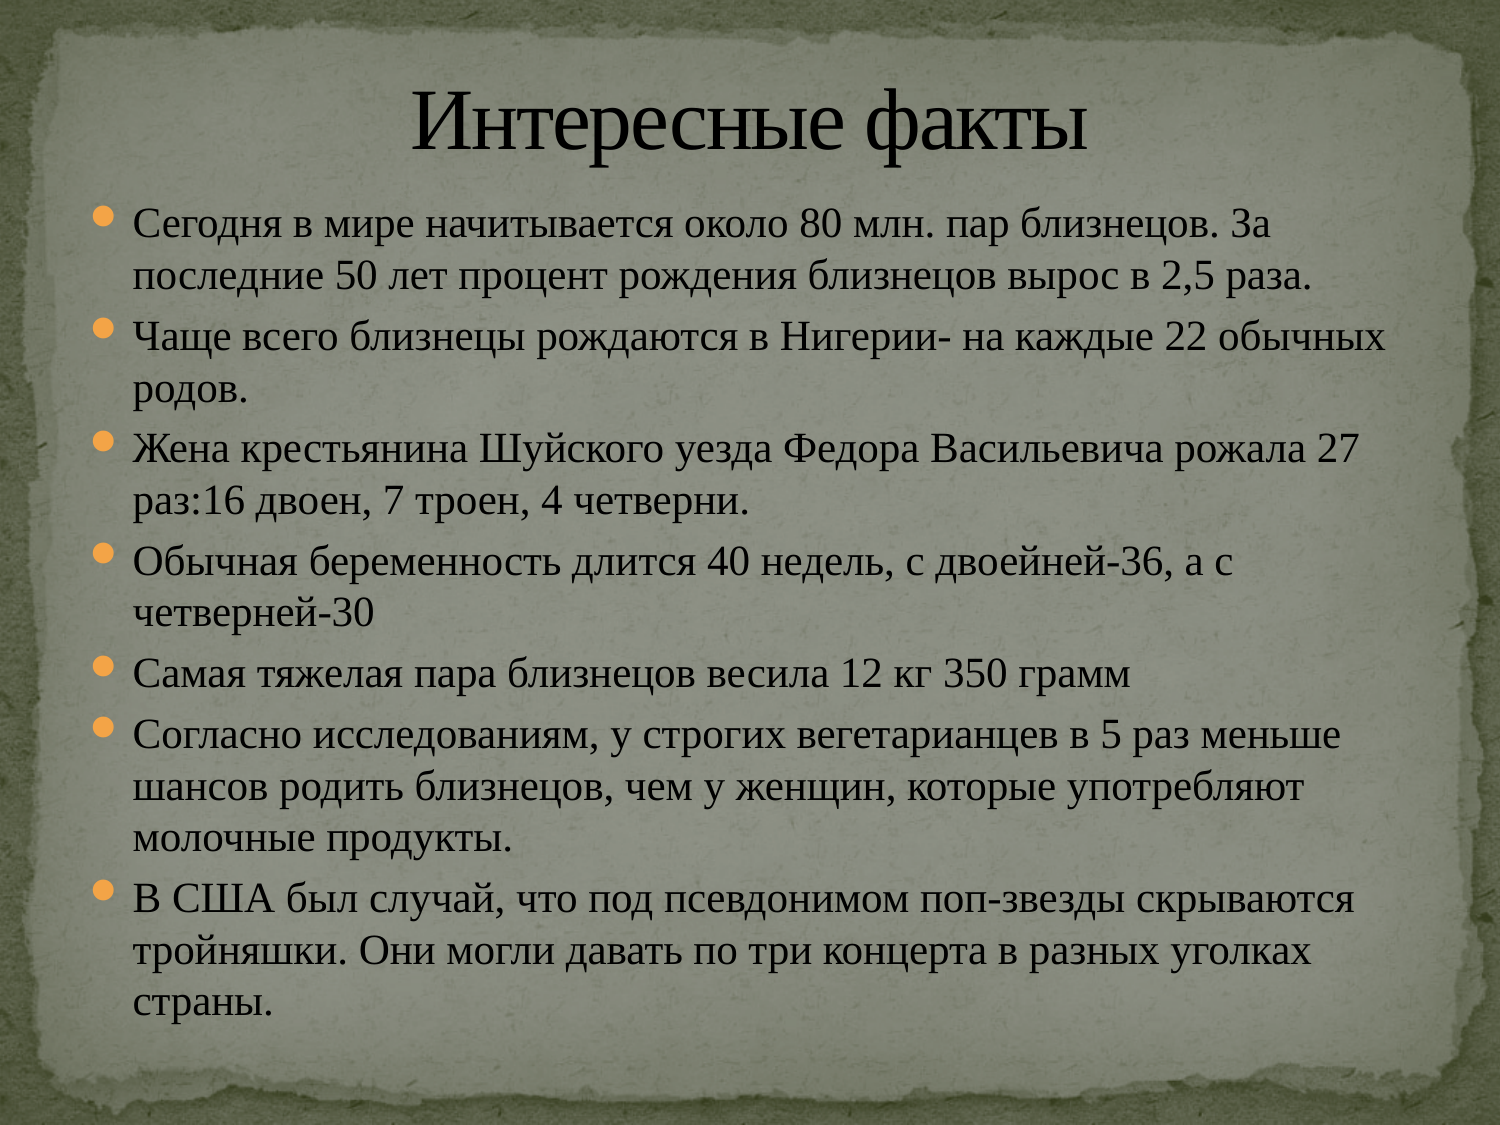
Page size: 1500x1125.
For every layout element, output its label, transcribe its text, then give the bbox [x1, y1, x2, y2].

list Сегодня в мире начитывается около 80 млн. пар близнецов. За последние 50 лет процент рождения близнецов вырос в 2,5 раза. Чаще всего близнецы рождаются в Нигерии- на каждые 22 обычных родов. Жена крестьянина Шуйского уезда Федора Васильевича рожала 27 раз:16 двоен, 7 троен, 4 четверни. Обычная беременность длится 40 недель, с двоейней-36, а с четверней-30 Самая тяжелая пара близнецов весила 12 кг 350 грамм Согласно исследованиям, у строгих вегетарианцев в 5 раз меньше шансов родить близнецов, чем у женщин, которые употребляют молочные продукты. В США был случай, что под псевдонимом поп-звезды скрываются тройняшки. Они могли давать по три концерта в разных уголках страны. [75, 187, 1425, 1038]
title Интересные факты [74, 24, 1425, 175]
